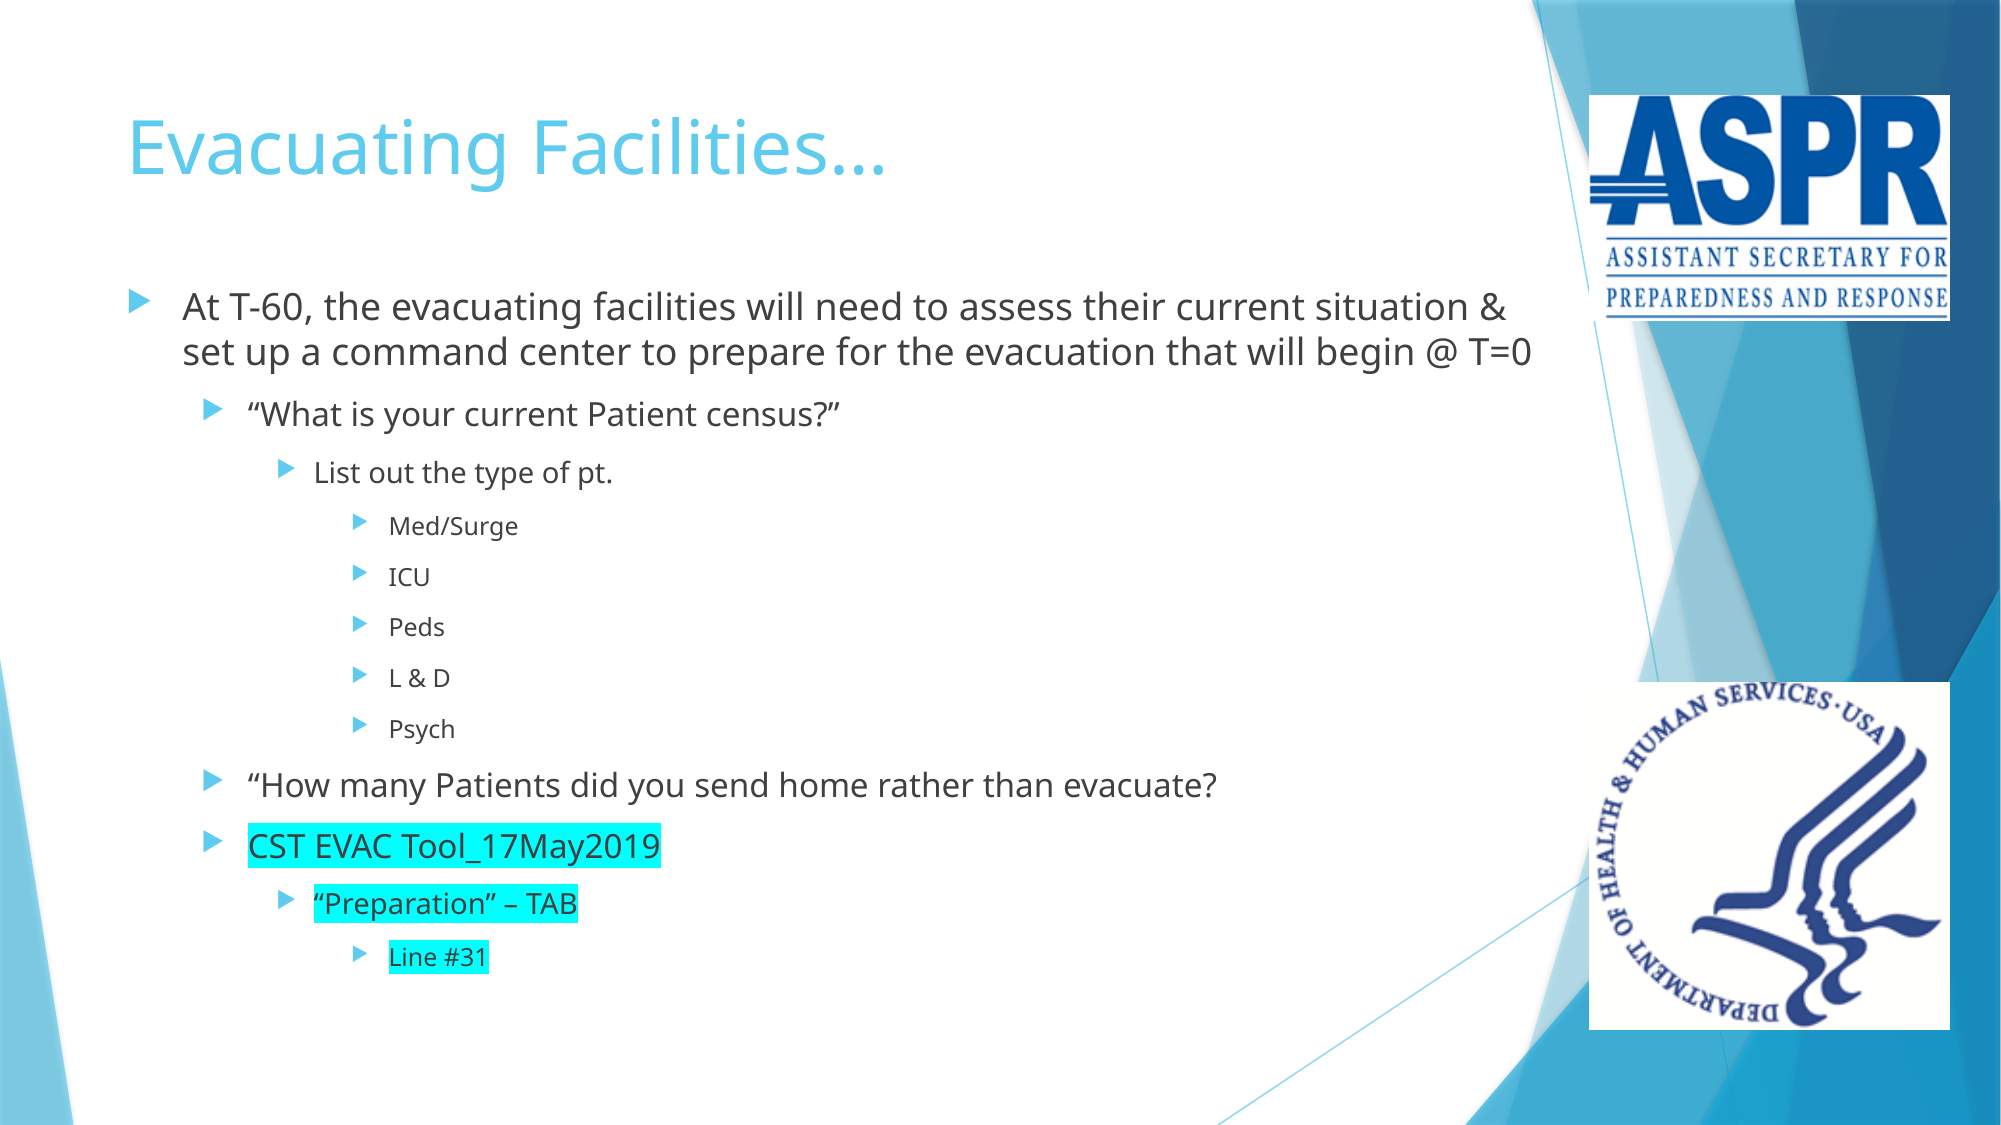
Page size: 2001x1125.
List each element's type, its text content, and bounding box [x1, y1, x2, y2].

title Evacuating Facilities… [111, 92, 1550, 275]
picture [1588, 95, 1950, 321]
list At T-60, the evacuating facilities will need to assess their current situation & set up a command center to prepare for the evacuation that will begin @ T=0 “What is your current Patient census?” List out the type of pt. Med/Surge ICU Peds L & D Psych “How many Patients did you send home rather than evacuate? CST EVAC Tool_17May2019 “Preparation” – TAB Line #31 [111, 275, 1550, 1030]
picture [1588, 682, 1950, 1030]
